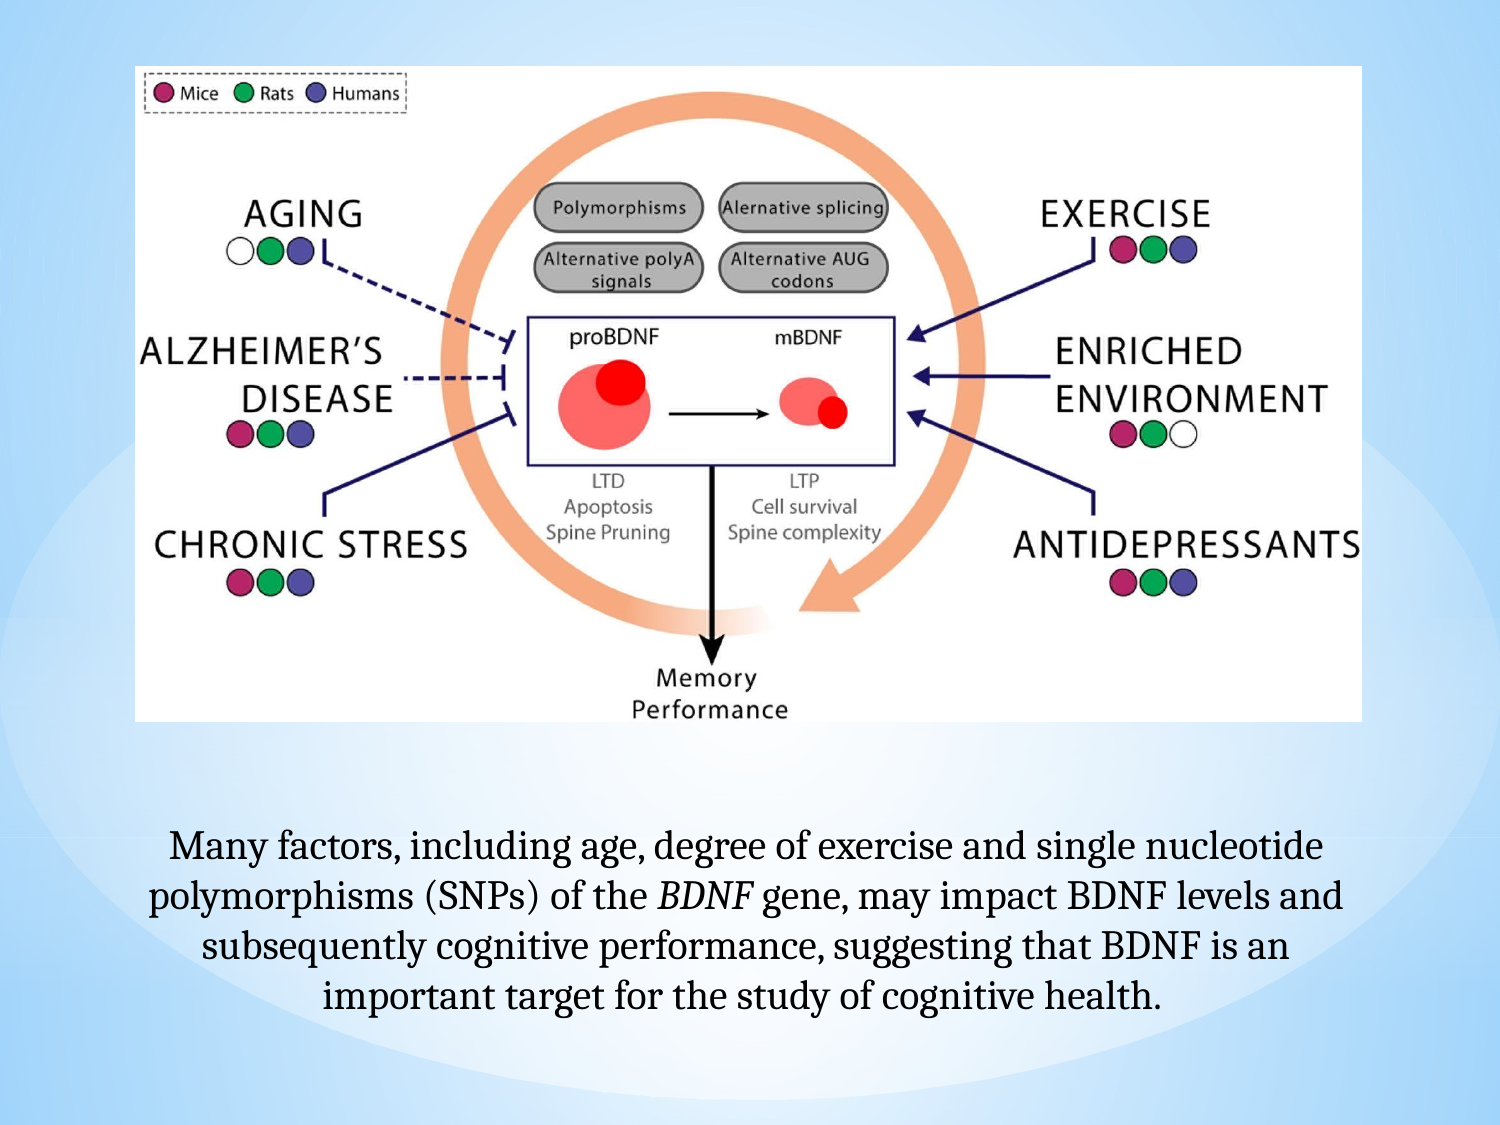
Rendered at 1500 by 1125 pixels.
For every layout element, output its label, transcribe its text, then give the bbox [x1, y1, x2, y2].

picture [135, 66, 1362, 722]
text_box Many factors, including age, degree of exercise and single nucleotide polymorphisms (SNPs) of the BDNF gene, may impact BDNF levels and subsequently cognitive performance, suggesting that BDNF is an important target for the study of cognitive health. [125, 810, 1367, 1026]
